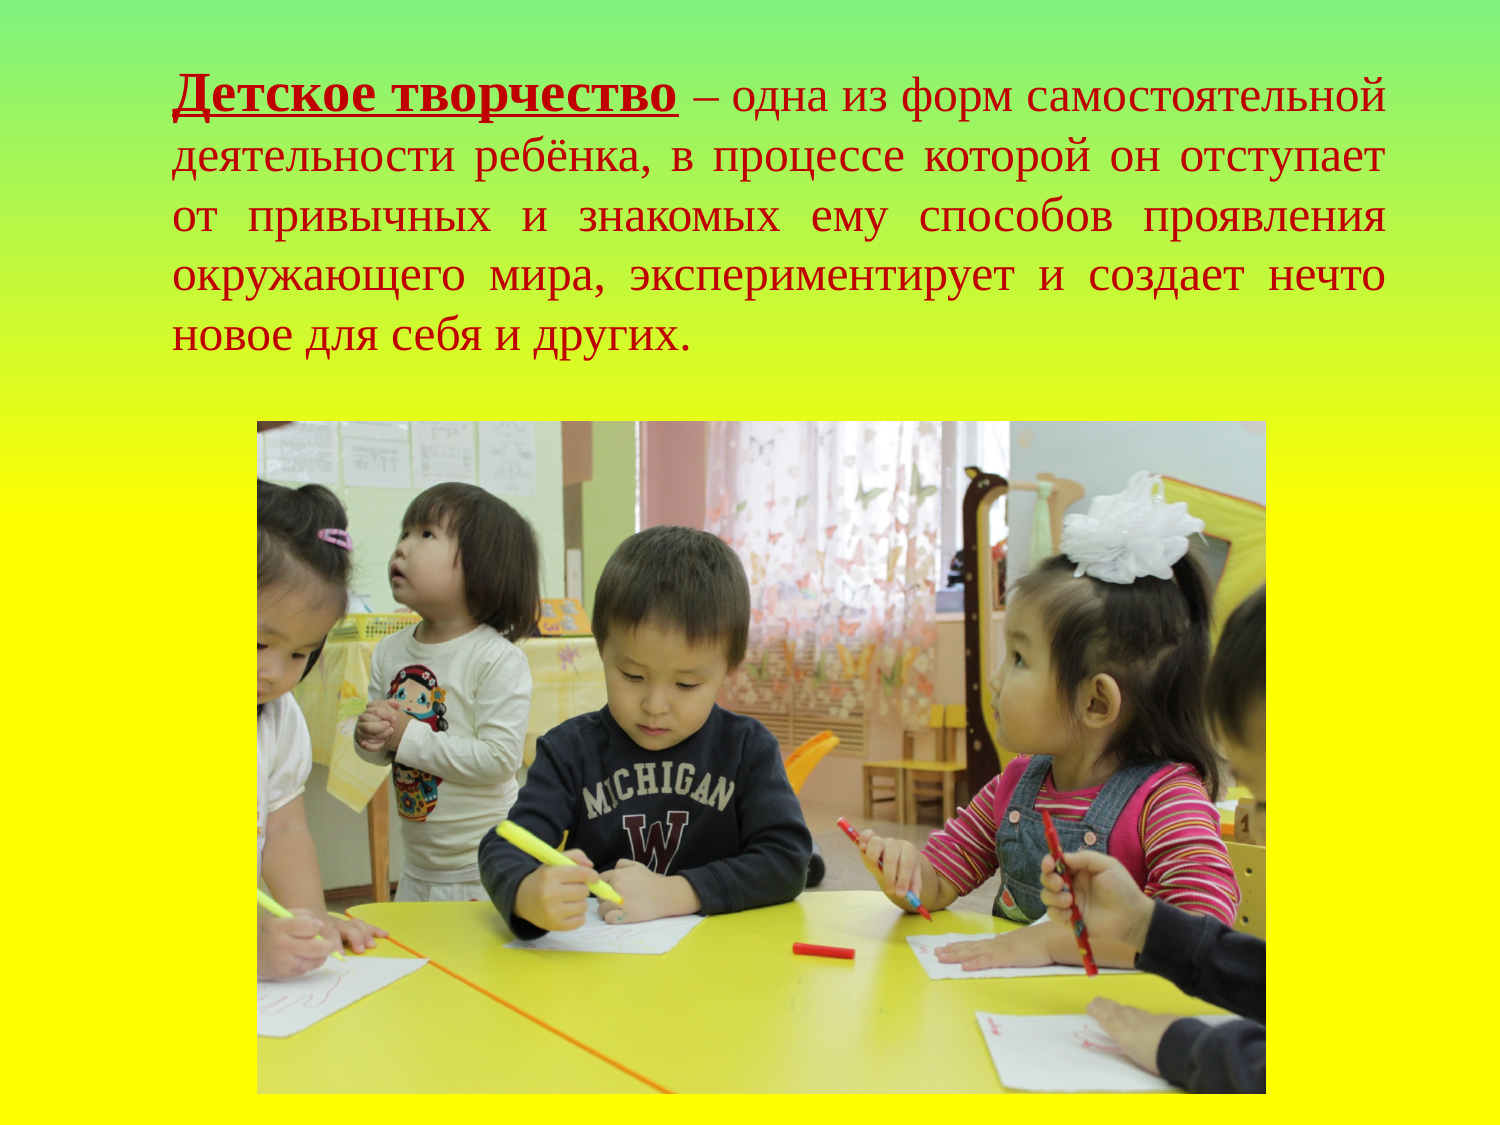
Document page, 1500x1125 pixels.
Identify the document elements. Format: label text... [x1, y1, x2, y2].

list Детское творчество – одна из форм самостоятельной деятельности ребёнка, в процессе которой он отступает от привычных и знакомых ему способов проявления окружающего мира, экспериментирует и создает нечто новое для себя и других. [105, 46, 1402, 419]
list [257, 421, 1266, 1094]
